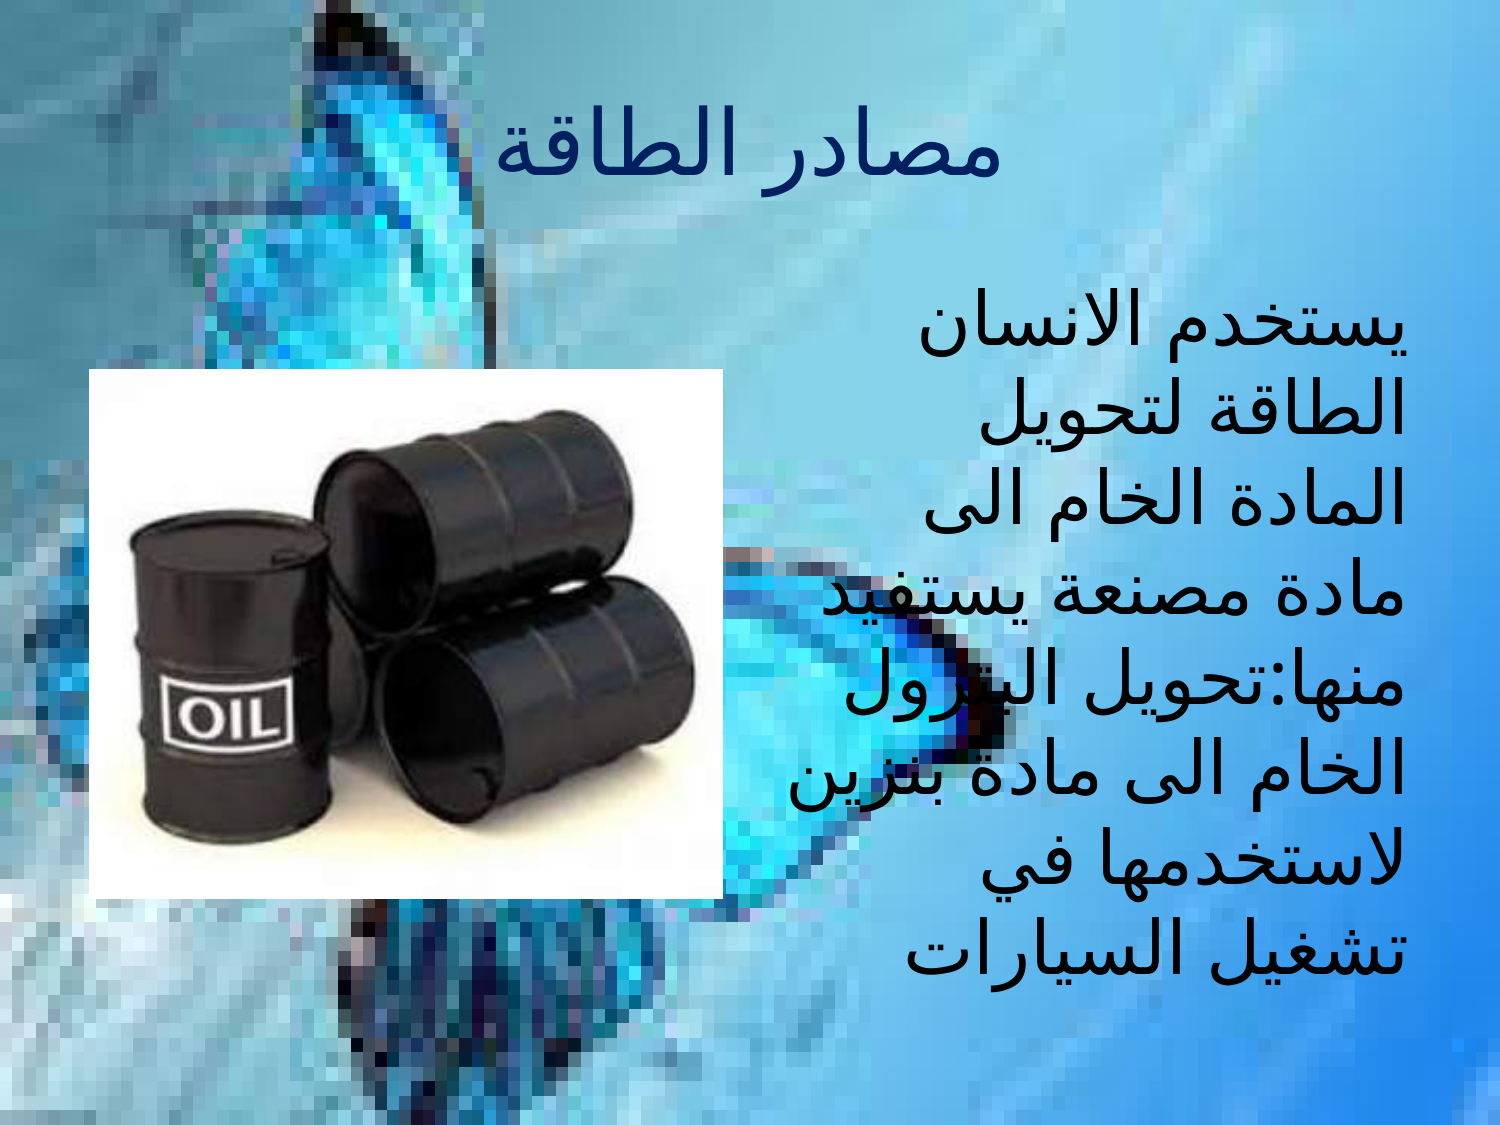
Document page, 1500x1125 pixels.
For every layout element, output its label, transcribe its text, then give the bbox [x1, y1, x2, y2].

title مصادر الطاقة [75, 45, 1425, 233]
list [89, 368, 724, 899]
picture [0, 0, 1500, 1125]
list يستخدم الانسان الطاقة لتحويل المادة الخام الى مادة مصنعة يستفيد منها:تحويل البترول الخام الى مادة بنزين لاستخدمها في تشغيل السيارات [762, 262, 1425, 1005]
